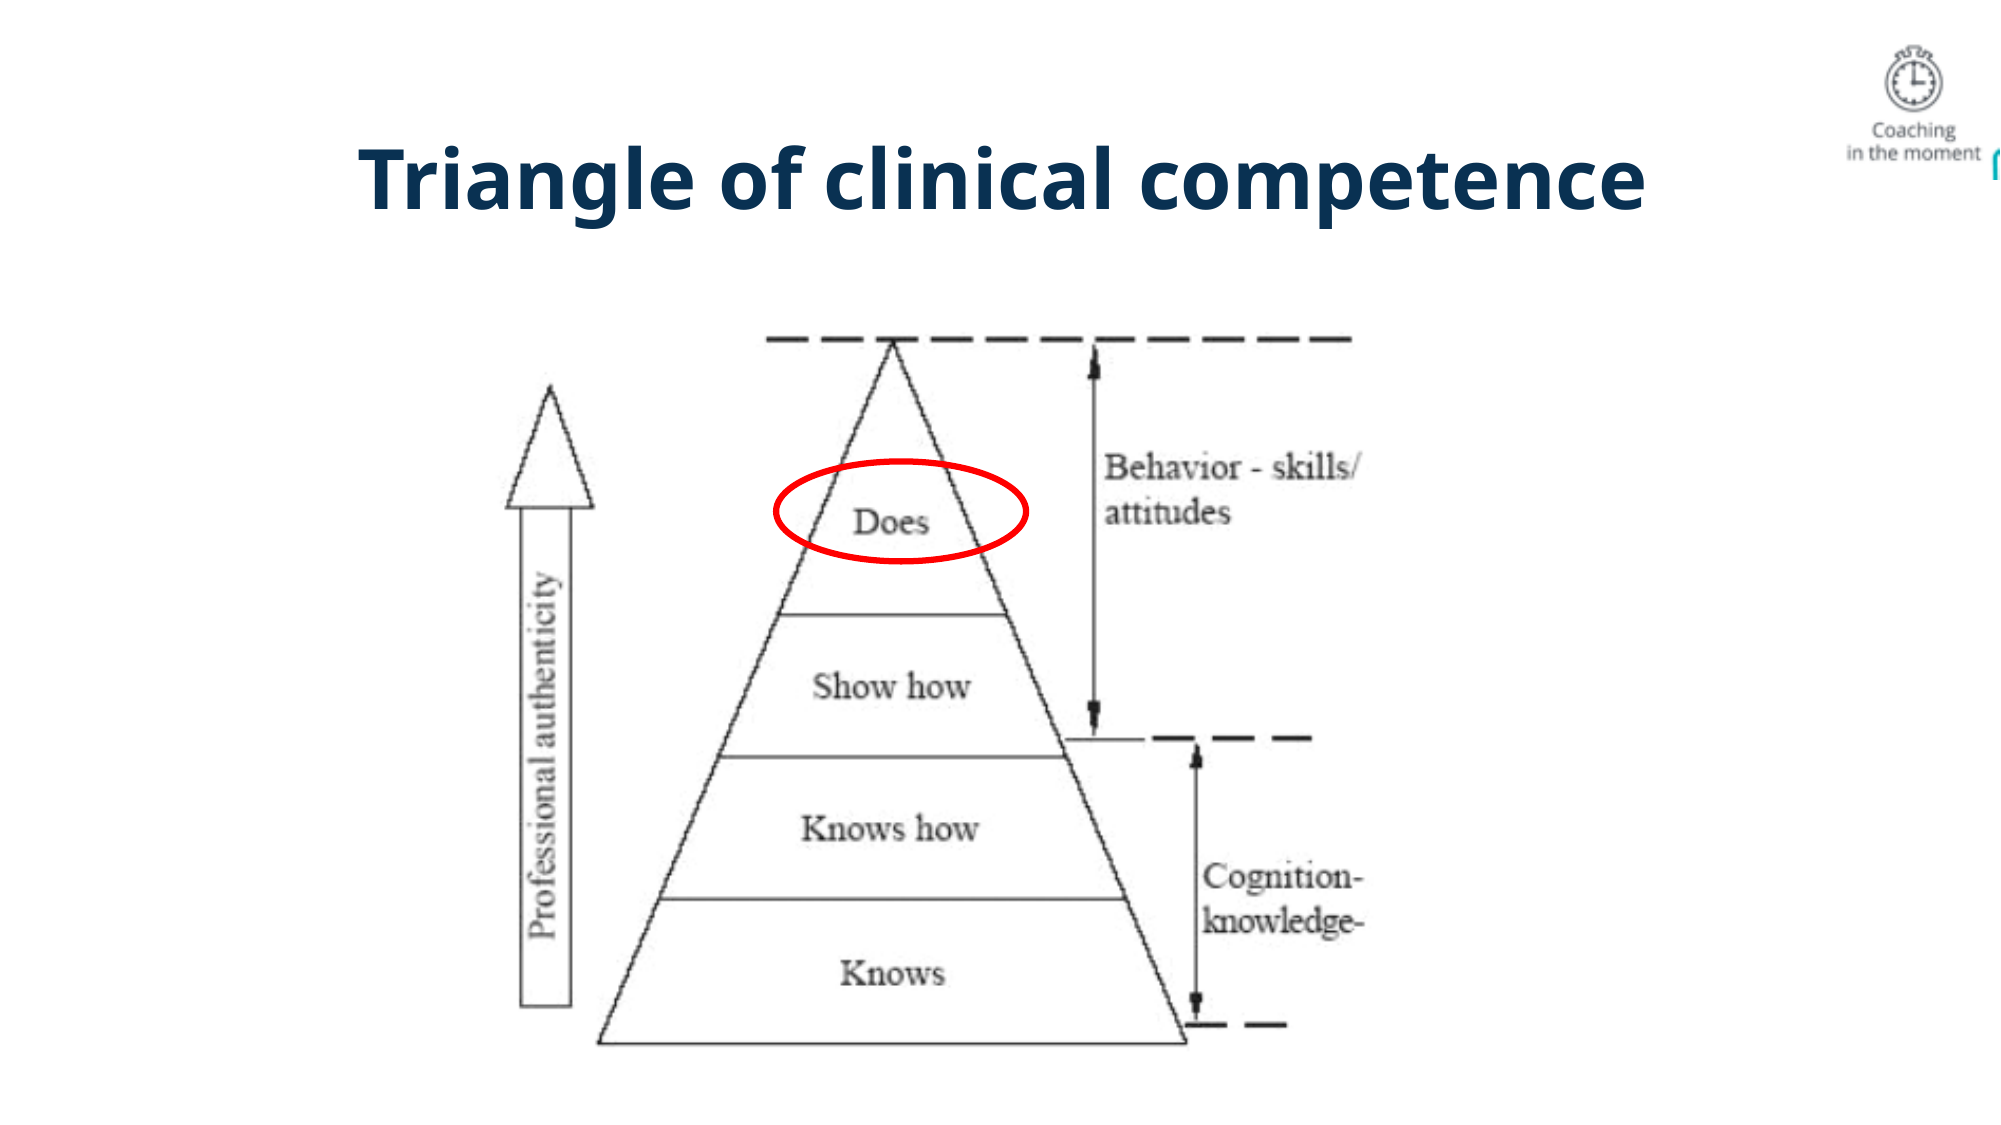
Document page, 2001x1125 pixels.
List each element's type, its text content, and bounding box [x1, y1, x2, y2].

picture [1818, 18, 2000, 180]
picture [391, 284, 1454, 1079]
title Triangle of clinical competence [342, 81, 1863, 284]
